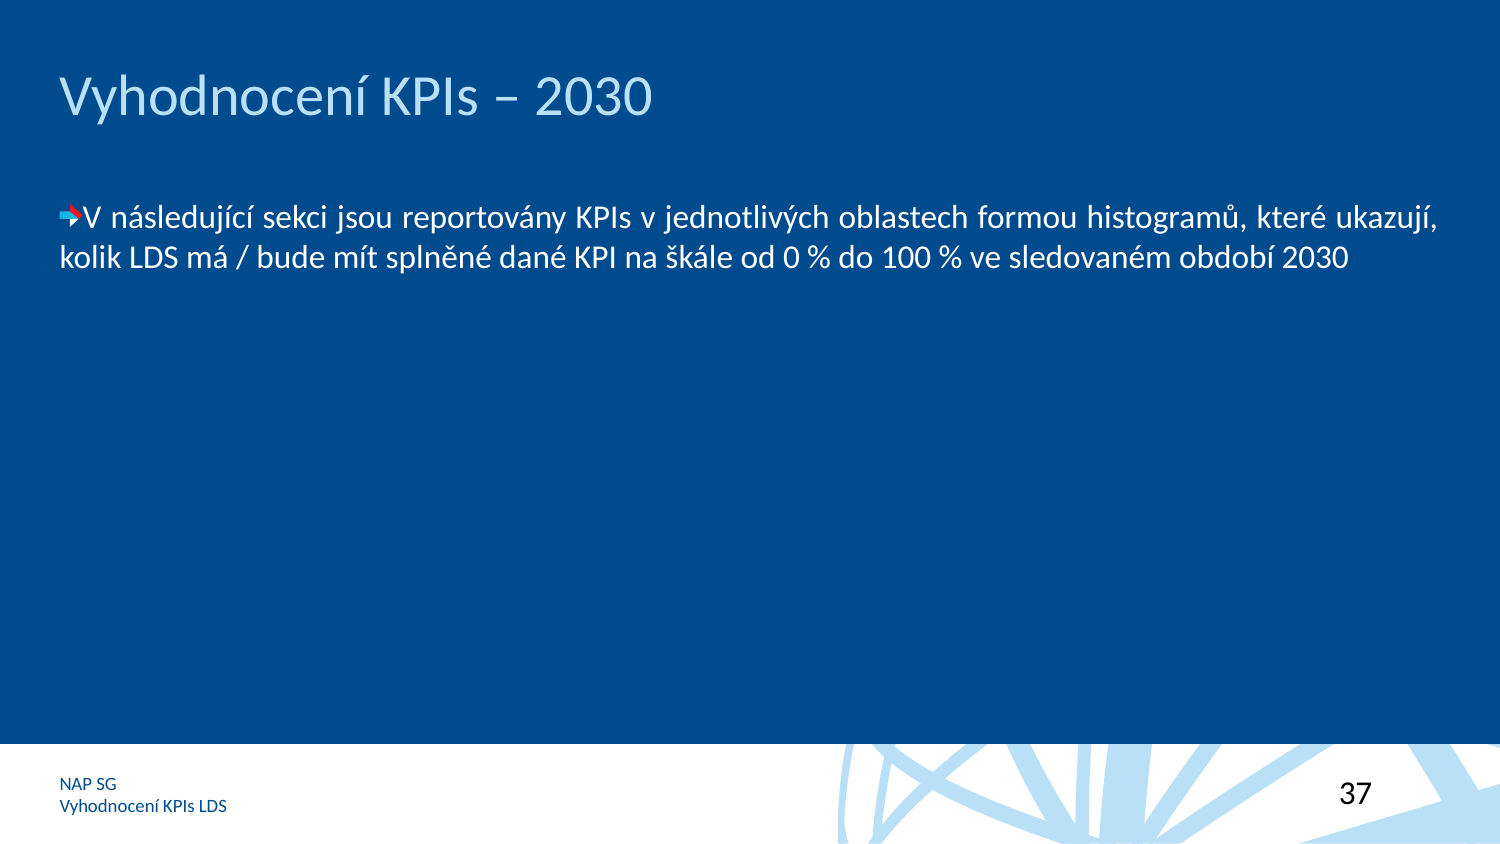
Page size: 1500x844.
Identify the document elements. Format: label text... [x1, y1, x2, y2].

list V následující sekci jsou reportovány KPIs v jednotlivých oblastech formou histogramů, které ukazují, kolik LDS má / bude mít splněné dané KPI na škále od 0 % do 100 % ve sledovaném období 2030 [59, 171, 1441, 711]
title Vyhodnocení KPIs – 2030 [59, 57, 1441, 129]
